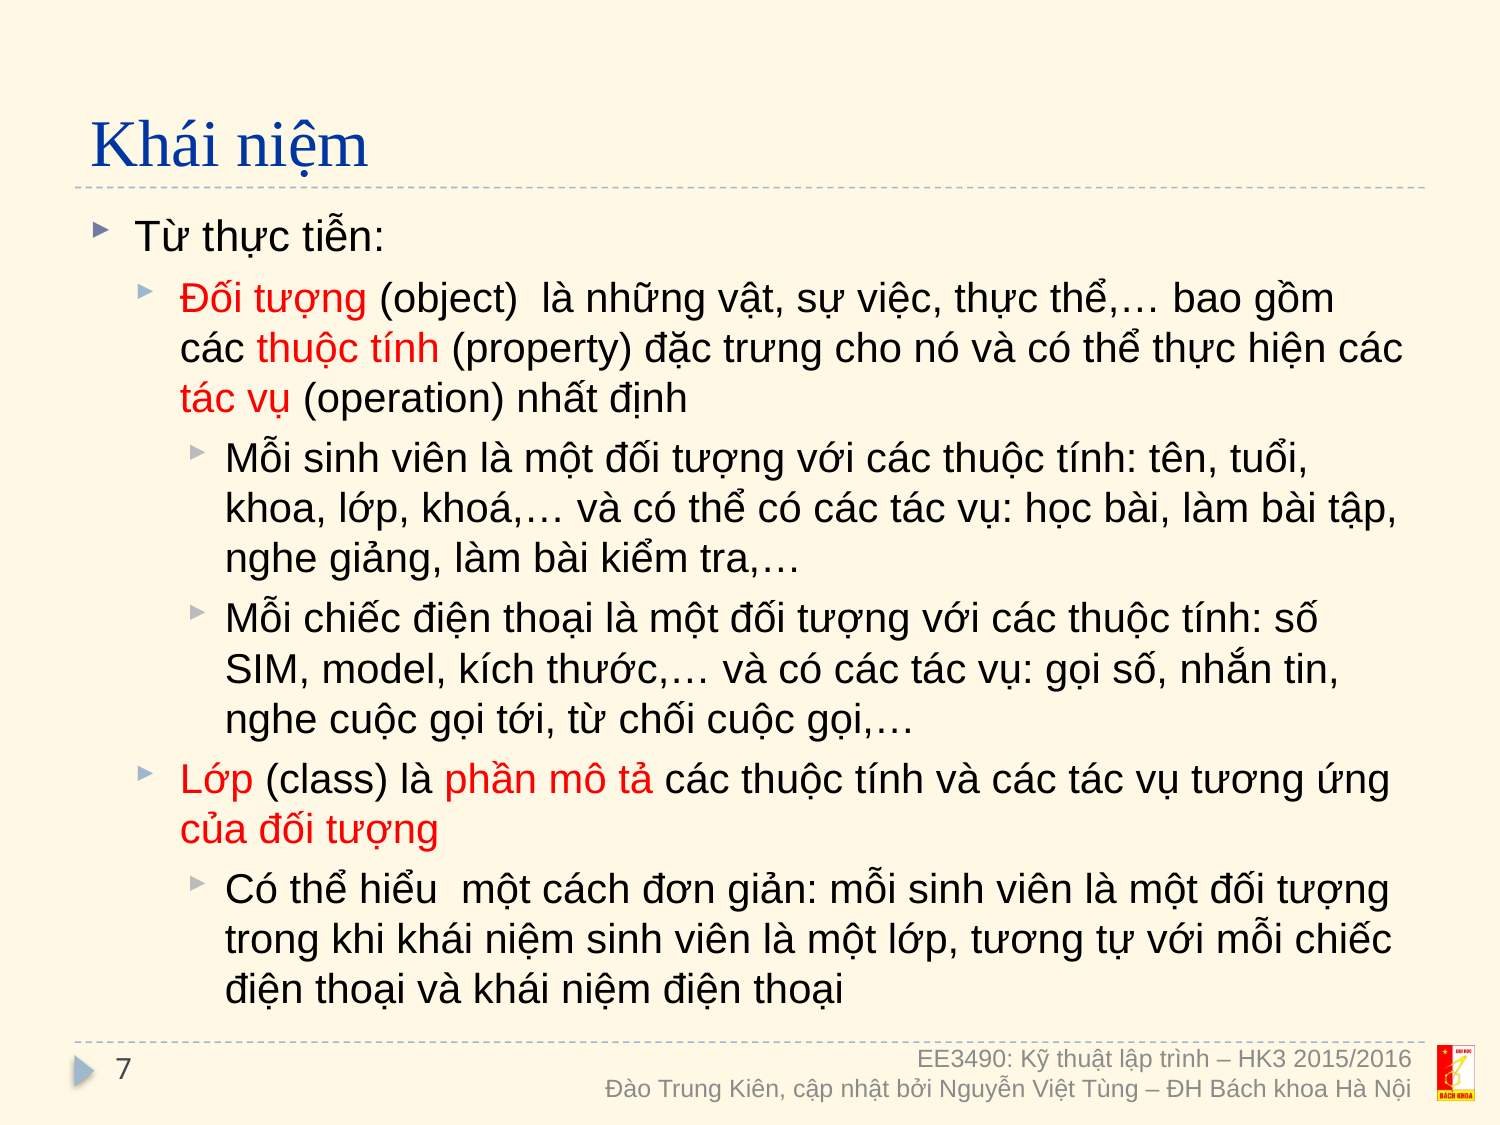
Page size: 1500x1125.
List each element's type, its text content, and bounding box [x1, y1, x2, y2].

footer EE3490: Kỹ thuật lập trình – HK3 2015/2016 Đào Trung Kiên, cập nhật bởi Nguyễn Việt Tùng – ĐH Bách khoa Hà Nội [512, 1042, 1429, 1103]
title Khái niệm [74, 24, 1426, 188]
picture [1437, 1045, 1475, 1101]
slide_number 7 [100, 1042, 426, 1103]
list Từ thực tiễn: Đối tượng (object) là những vật, sự việc, thực thể,… bao gồm các thuộc tính (property) đặc trưng cho nó và có thể thực hiện các tác vụ (operation) nhất định Mỗi sinh viên là một đối tượng với các thuộc tính: tên, tuổi, khoa, lớp, khoá,… và có thể có các tác vụ: học bài, làm bài tập, nghe giảng, làm bài kiểm tra,… Mỗi chiếc điện thoại là một đối tượng với các thuộc tính: số SIM, model, kích thước,… và có các tác vụ: gọi số, nhắn tin, nghe cuộc gọi tới, từ chối cuộc gọi,… Lớp (class) là phần mô tả các thuộc tính và các tác vụ tương ứng của đối tượng Có thể hiểu một cách đơn giản: mỗi sinh viên là một đối tượng trong khi khái niệm sinh viên là một lớp, tương tự với mỗi chiếc điện thoại và khái niệm điện thoại [74, 199, 1426, 1011]
